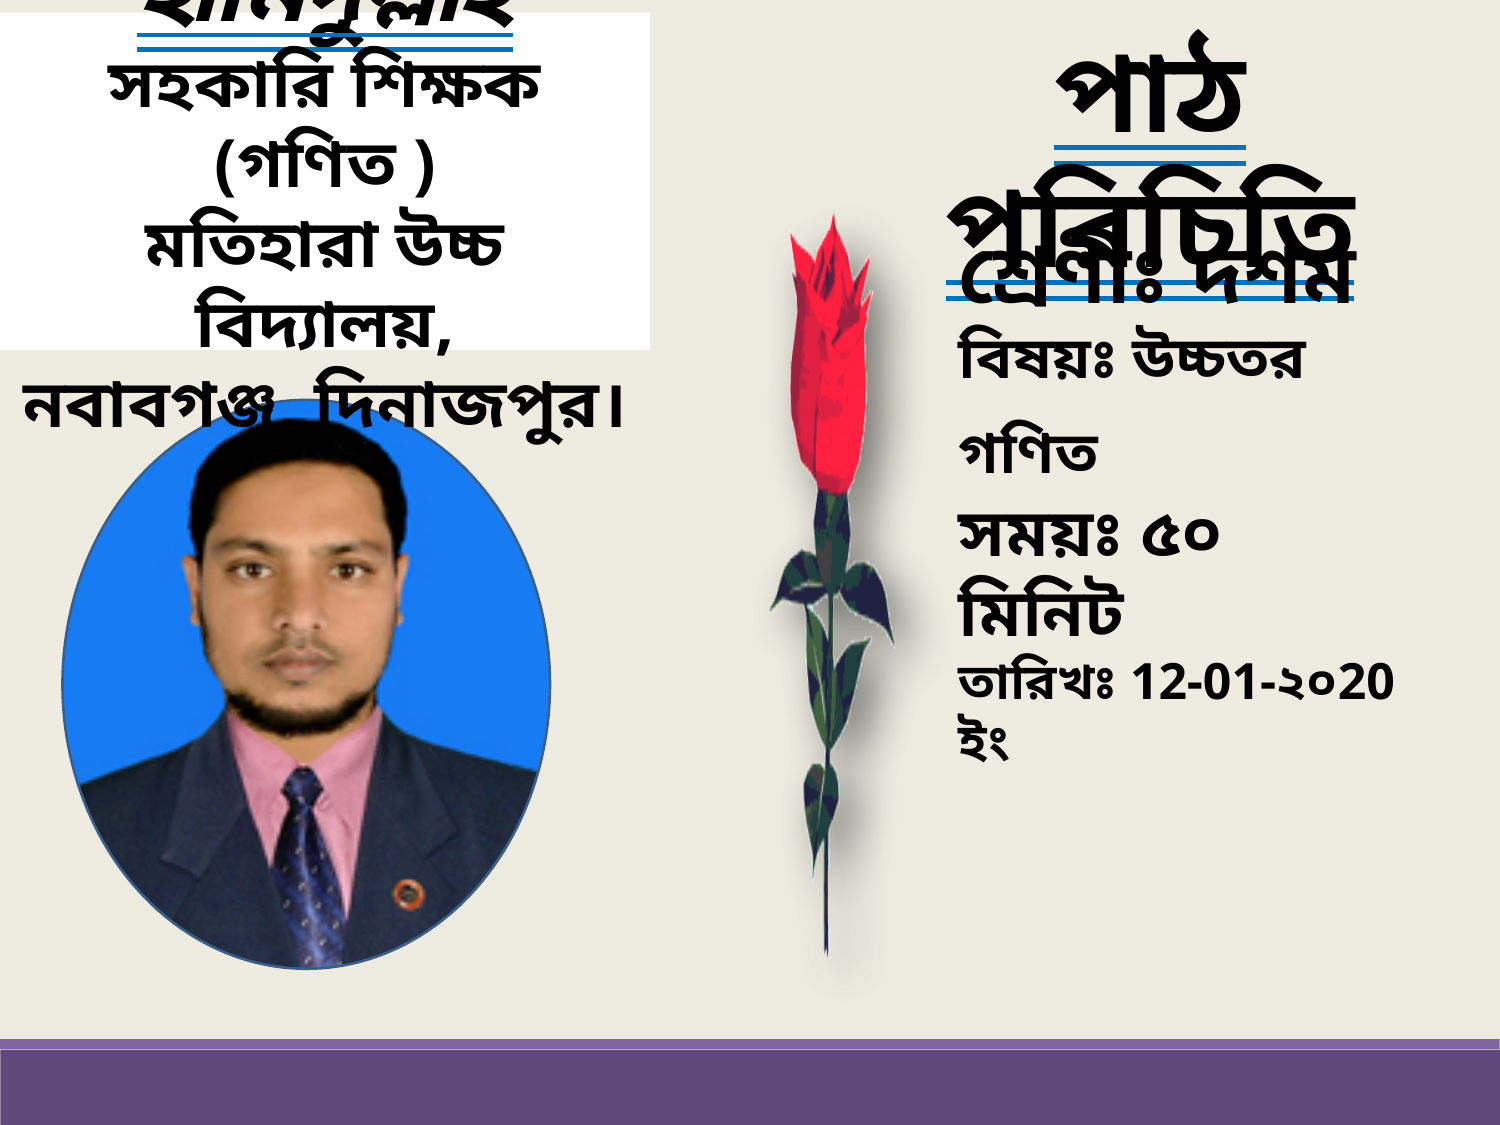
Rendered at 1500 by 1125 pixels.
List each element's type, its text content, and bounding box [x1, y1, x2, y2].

text_box শ্রেণীঃ দশম বিষয়ঃ উচ্চতর গণিত সময়ঃ ৫০ মিনিট তারিখঃ 12-01-২০20 ইং [1033, 212, 1413, 858]
text_box হামিদুল্লাহ সহকারি শিক্ষক (গণিত ) মতিহারা উচ্চ বিদ্যালয়, নবাবগঞ্জ, দিনাজপুর। [0, 11, 651, 351]
text_box পাঠ পরিচিতি [837, 12, 1463, 298]
picture [624, 122, 1026, 988]
text_box [61, 398, 552, 971]
